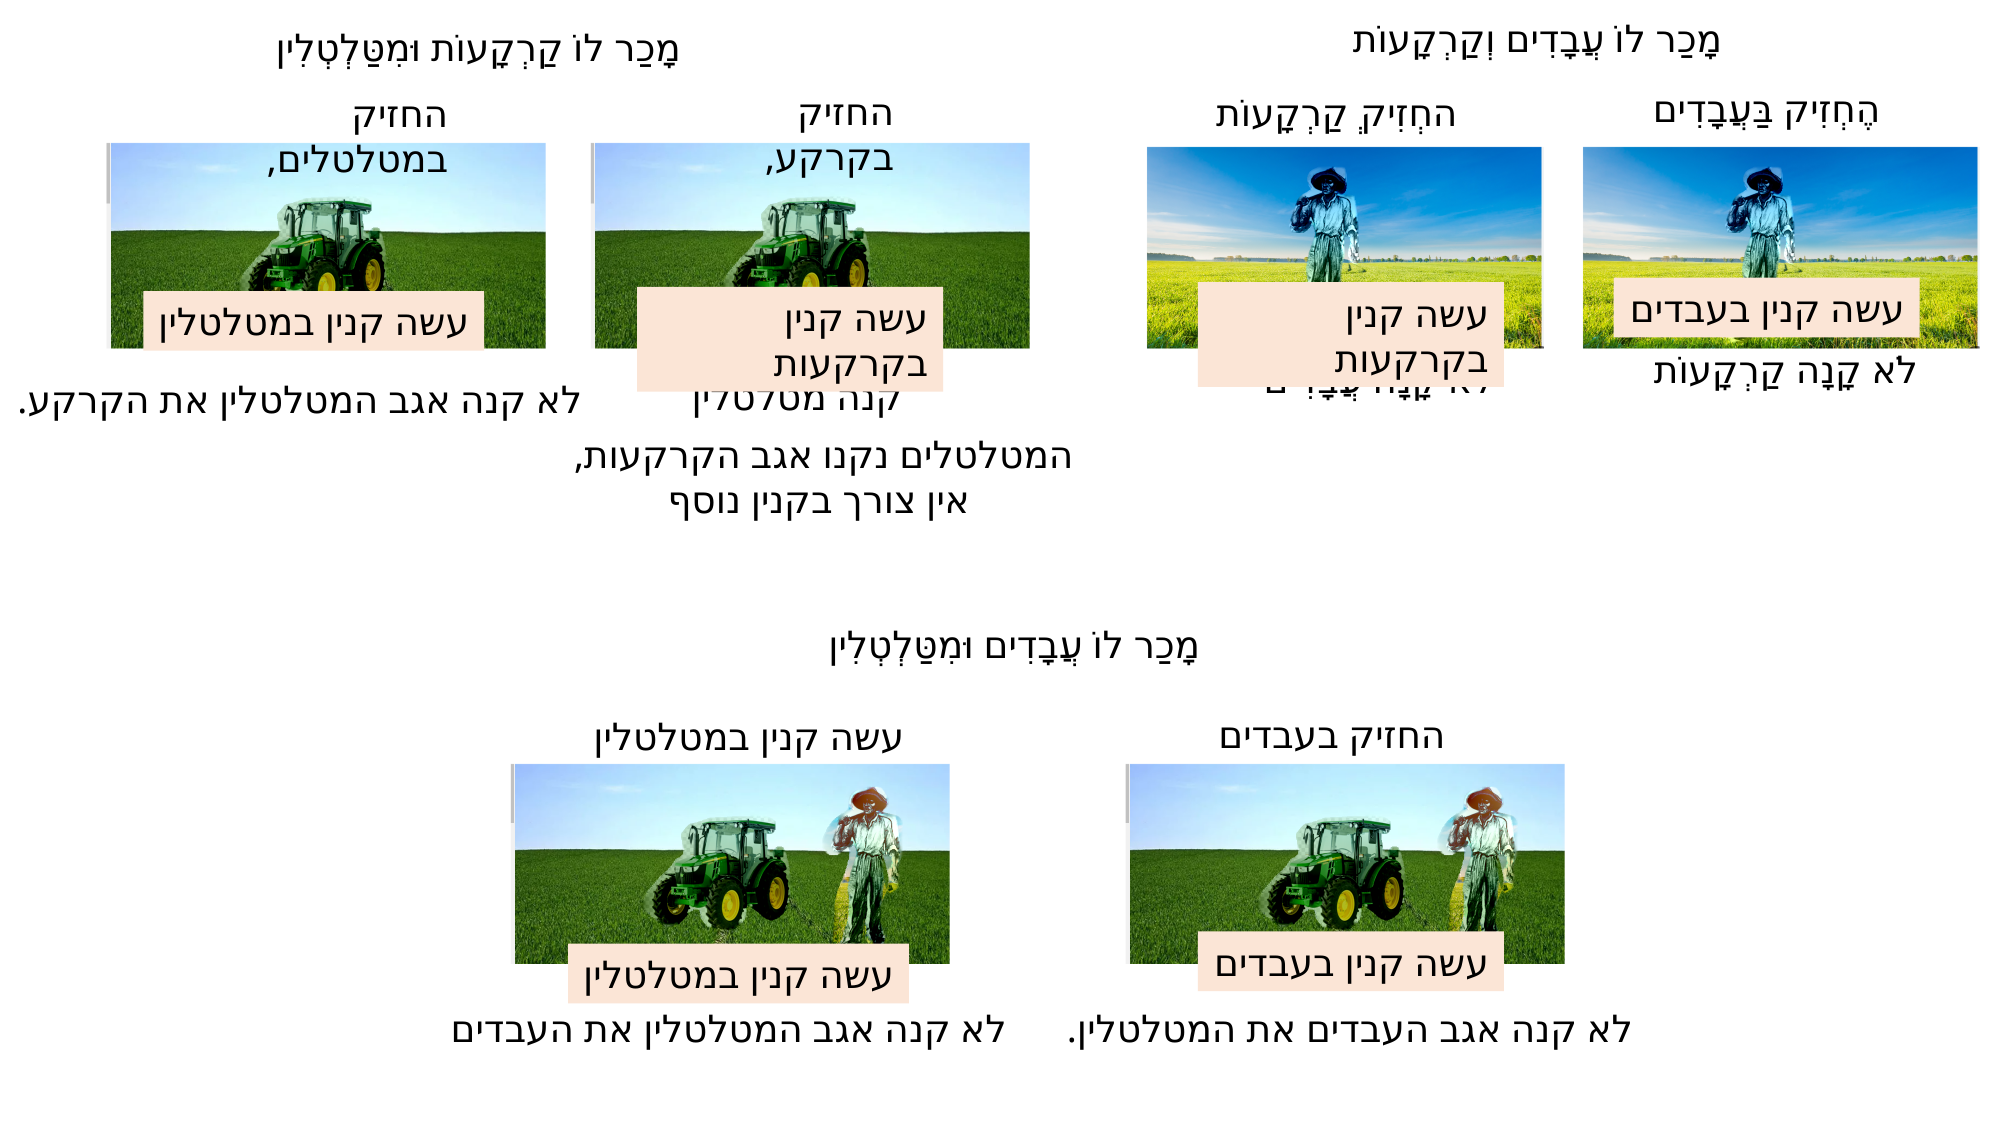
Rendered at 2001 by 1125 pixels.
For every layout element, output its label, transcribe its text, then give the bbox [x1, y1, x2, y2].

text_box לֹא קָנָה עֲבָדִים [1238, 349, 1510, 409]
text_box החזיק בקרקע, [653, 80, 910, 142]
picture [106, 142, 546, 349]
text_box החזיק במטלטלים, [146, 82, 463, 142]
text_box לא קנה אגב המטלטלין את הקרקע. [2, 368, 598, 429]
text_box עשה קנין בקרקעות [637, 349, 944, 392]
text_box החְזִיק ְקַרְקָעוֹת [1191, 81, 1473, 142]
text_box עשה קנין במטלטלין [568, 964, 909, 1004]
text_box החזיק בעבדים [1203, 703, 1461, 763]
text_box מָכַר לוֹ עֲבָדִים וְקַרְקָעוֹת [1328, 7, 1738, 68]
text_box לא קנה אגב העבדים את המטלטלין. [1042, 997, 1649, 1058]
picture [1125, 763, 1566, 964]
picture [590, 142, 1031, 349]
text_box לא קנה אגב המטלטלין את העבדים [435, 997, 1022, 1058]
text_box עשה קנין בקרקעות [1197, 349, 1504, 387]
text_box המטלטלים נקנו אגב הקרקעות, אין צורך בקנין נוסף [558, 423, 1089, 529]
text_box עשה קנין במטלטלין [578, 705, 920, 763]
picture [1146, 146, 1544, 349]
text_box עשה קנין בעבדים [1197, 964, 1504, 992]
text_box לֹא קָנָה קַרְקָעוֹת [1629, 349, 1933, 398]
text_box הֶחְזִיק בַּעֲבָדִים [1637, 77, 1896, 137]
picture [510, 763, 951, 964]
text_box מָכַר לוֹ עֲבָדִים וּמִטַּלְטְלִין [803, 613, 1216, 674]
picture [1582, 146, 1980, 349]
text_box מָכַר לוֹ קַרְקָעוֹת וּמִטַּלְטְלִין [251, 16, 696, 77]
text_box קנה מטלטלין [676, 392, 918, 423]
